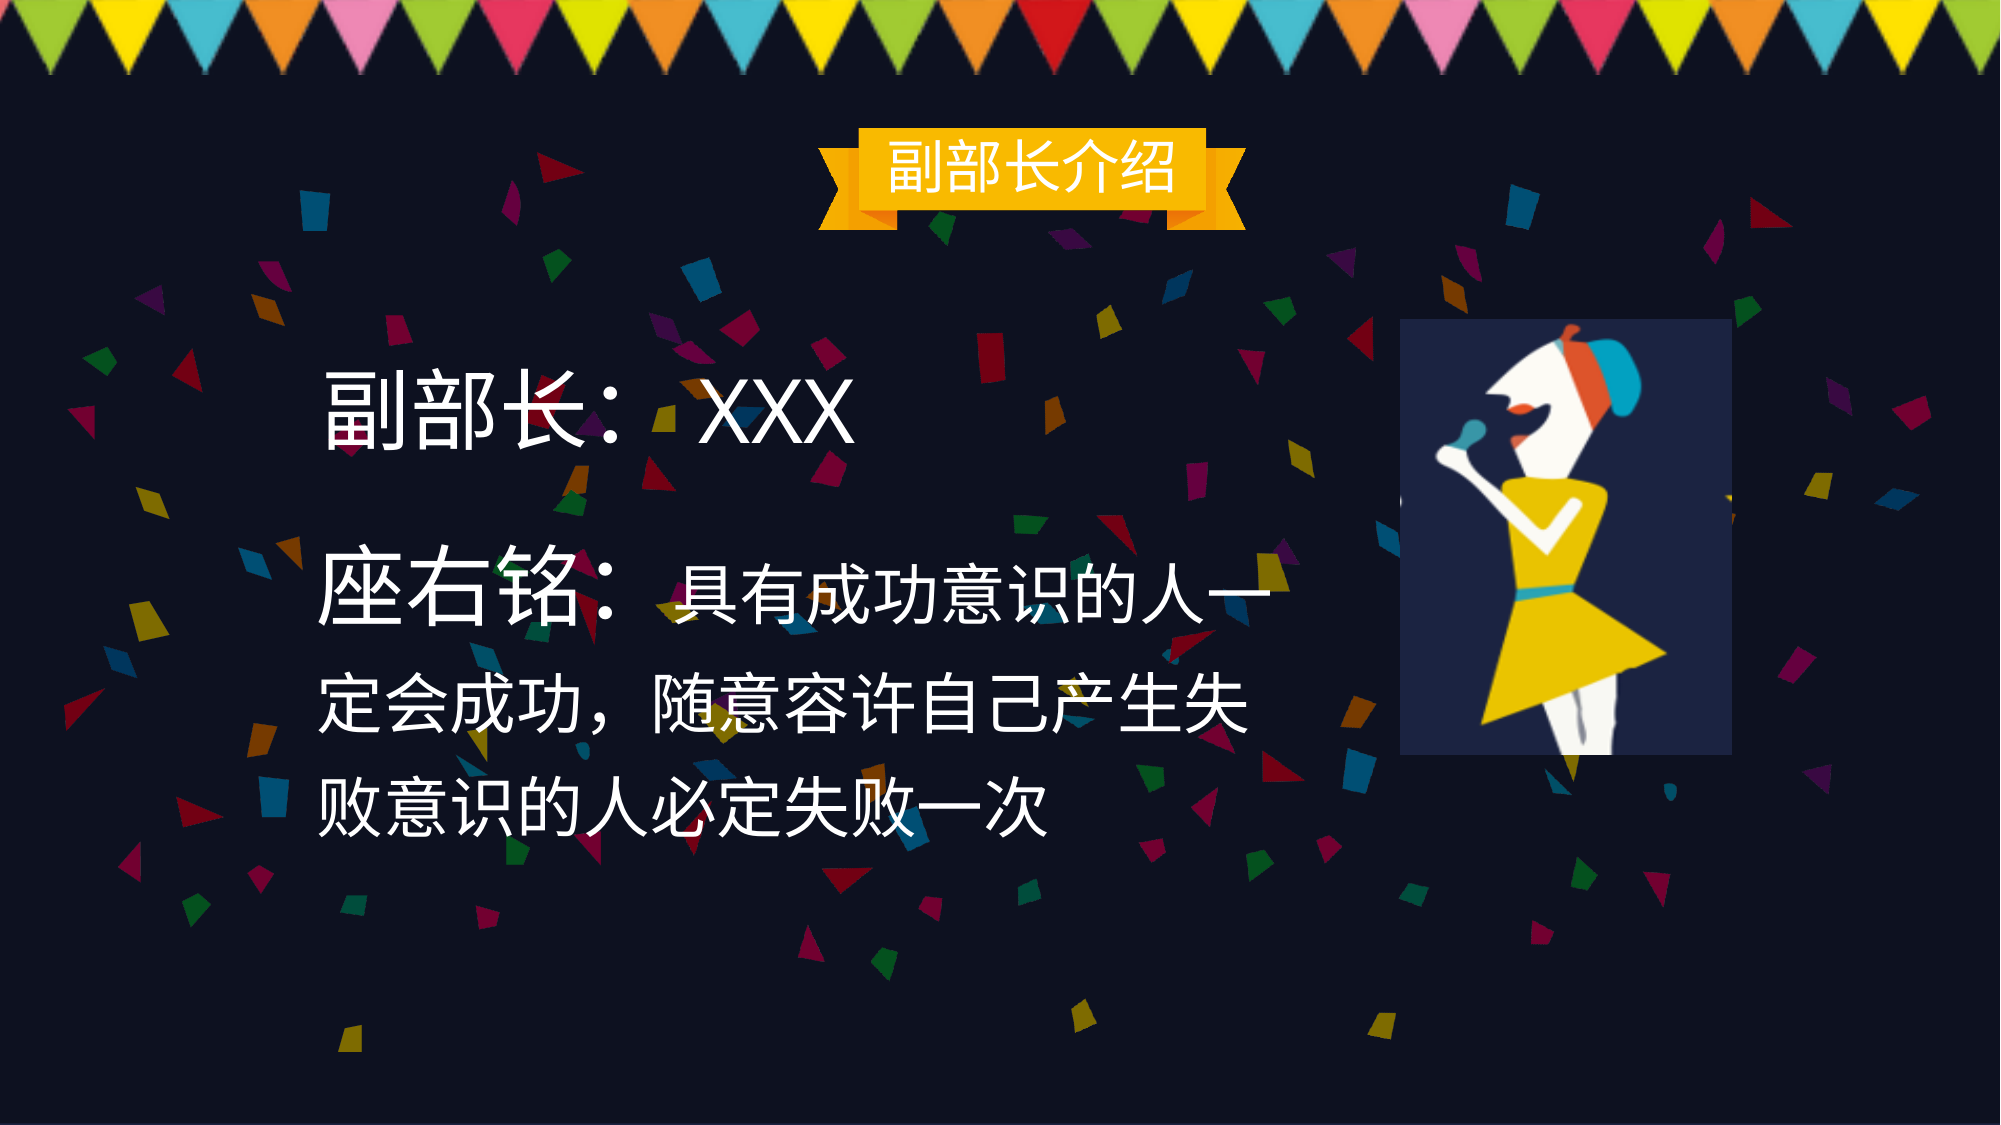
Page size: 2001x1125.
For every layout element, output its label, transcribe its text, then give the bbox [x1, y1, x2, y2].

text_box 副部长：XXX [301, 338, 1019, 491]
picture [64, 99, 1972, 1125]
text_box 座右铭：具有成功意识的人一定会成功，随意容许自己产生失败意识的人必定失败一次 [301, 491, 1298, 853]
picture [0, 0, 2001, 122]
text_box 副部长介绍 [860, 122, 1205, 128]
